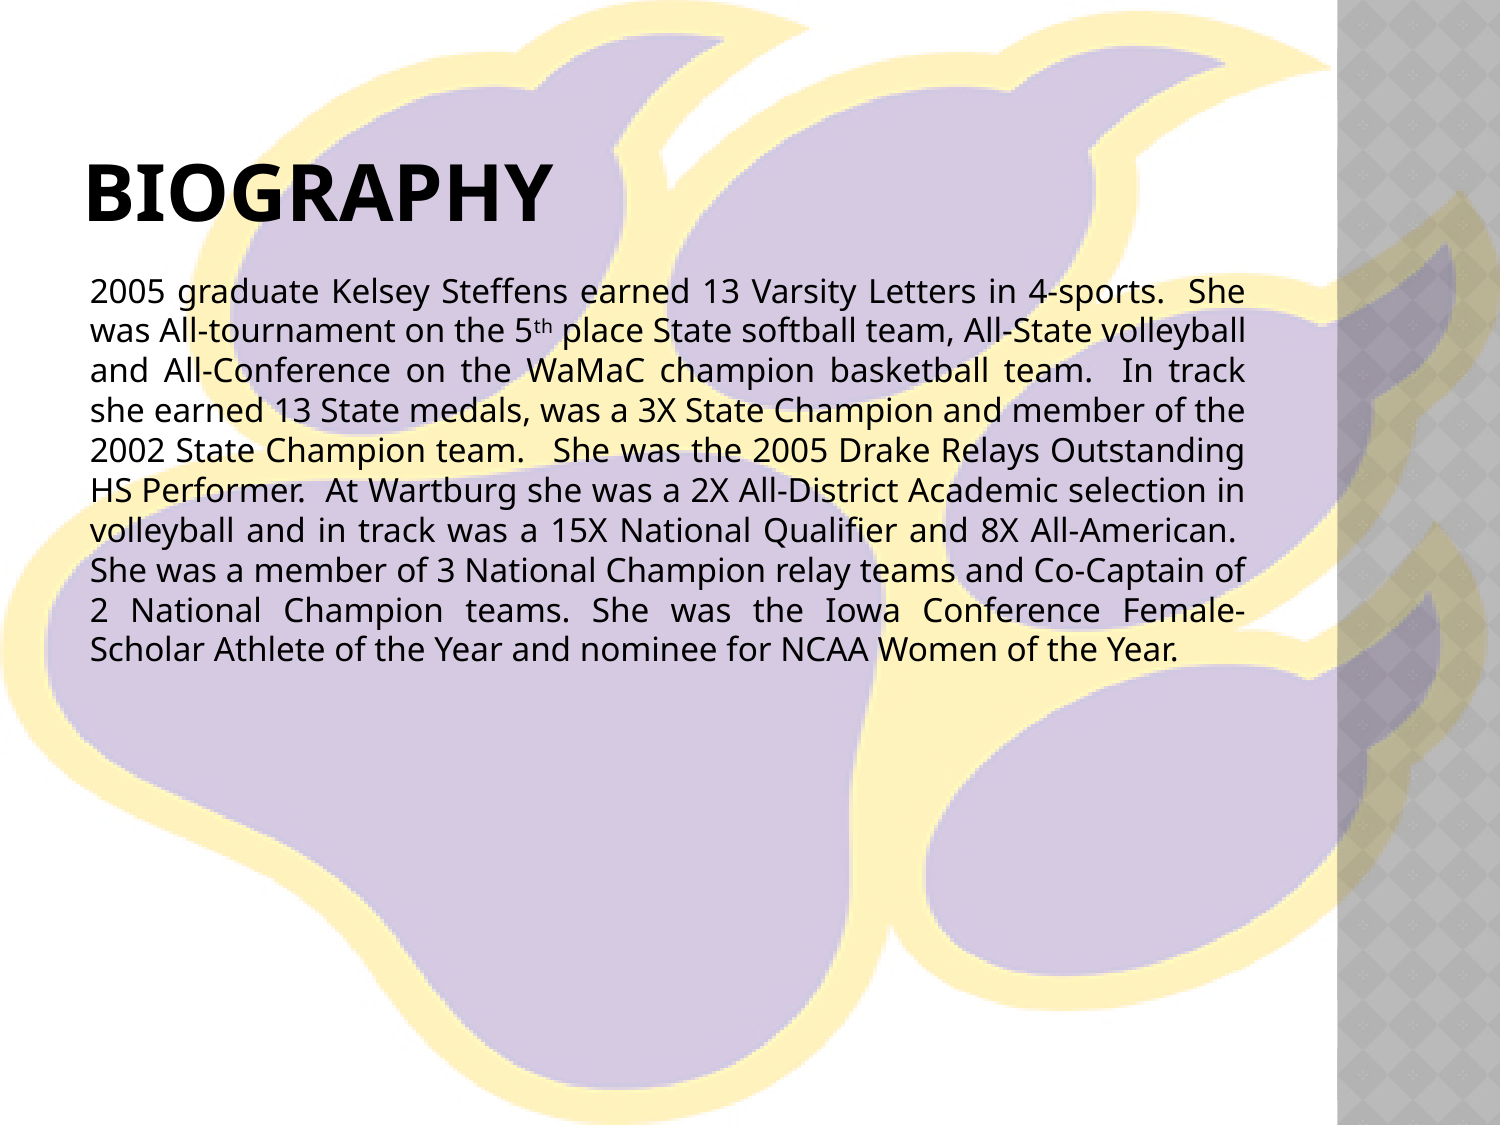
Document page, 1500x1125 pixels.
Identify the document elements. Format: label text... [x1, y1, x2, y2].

list 2005 graduate Kelsey Steffens earned 13 Varsity Letters in 4-sports. She was All-tournament on the 5th place State softball team, All-State volleyball and All-Conference on the WaMaC champion basketball team. In track she earned 13 State medals, was a 3X State Champion and member of the 2002 State Champion team. She was the 2005 Drake Relays Outstanding HS Performer. At Wartburg she was a 2X All-District Academic selection in volleyball and in track was a 15X National Qualifier and 8X All-American. She was a member of 3 National Champion relay teams and Co-Captain of 2 National Champion teams. She was the Iowa Conference Female-Scholar Athlete of the Year and nominee for NCAA Women of the Year. [75, 262, 1263, 1058]
title Biography [75, 50, 1263, 238]
